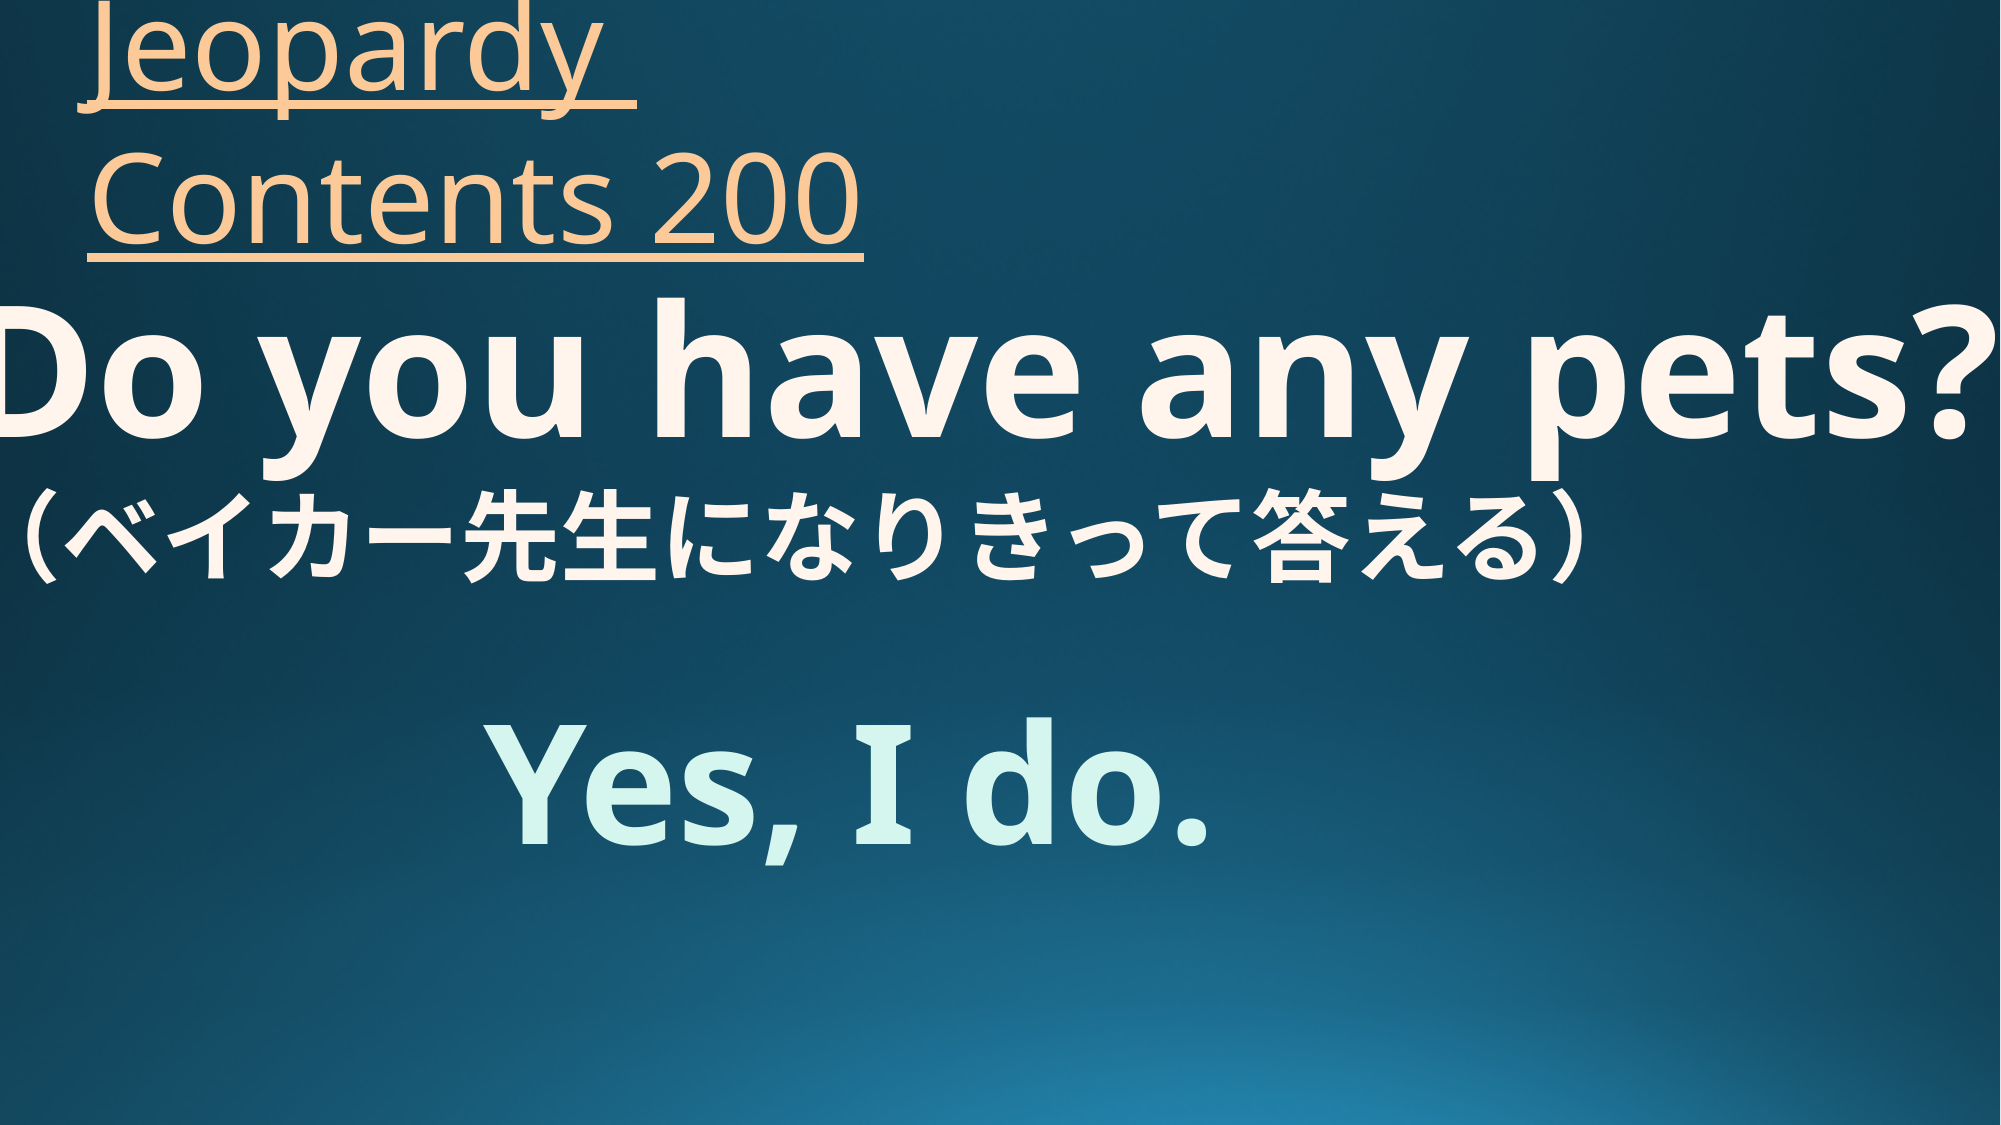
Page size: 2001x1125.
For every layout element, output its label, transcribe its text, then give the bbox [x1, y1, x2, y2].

text_box Do you have any pets? （ベイカー先生になりきって答える） [0, 247, 2000, 602]
picture [0, 0, 2001, 1125]
title Jeopardy Contents 200 [72, 46, 1319, 196]
text_box Yes, I do. [468, 669, 1288, 885]
